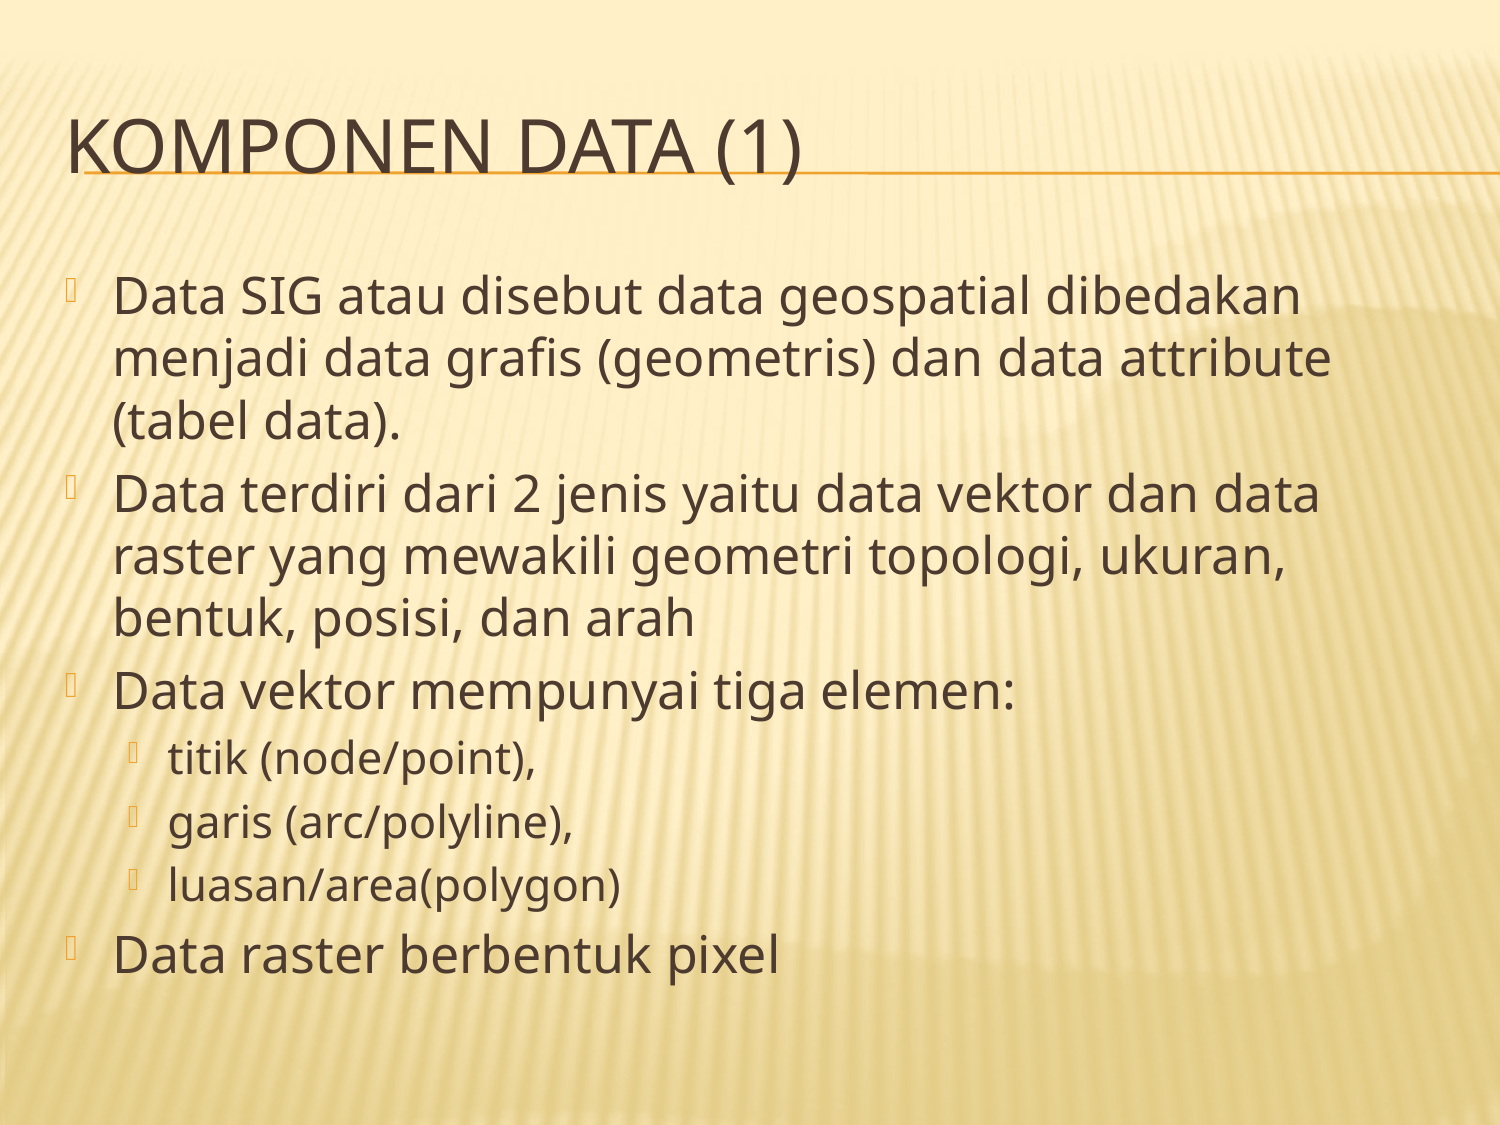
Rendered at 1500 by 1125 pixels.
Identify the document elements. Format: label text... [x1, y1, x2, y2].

title Komponen Data (1) [50, 75, 1475, 213]
list Data SIG atau disebut data geospatial dibedakan menjadi data grafis (geometris) dan data attribute (tabel data). Data terdiri dari 2 jenis yaitu data vektor dan data raster yang mewakili geometri topologi, ukuran, bentuk, posisi, dan arah Data vektor mempunyai tiga elemen: titik (node/point), garis (arc/polyline), luasan/area(polygon) Data raster berbentuk pixel [50, 254, 1475, 998]
